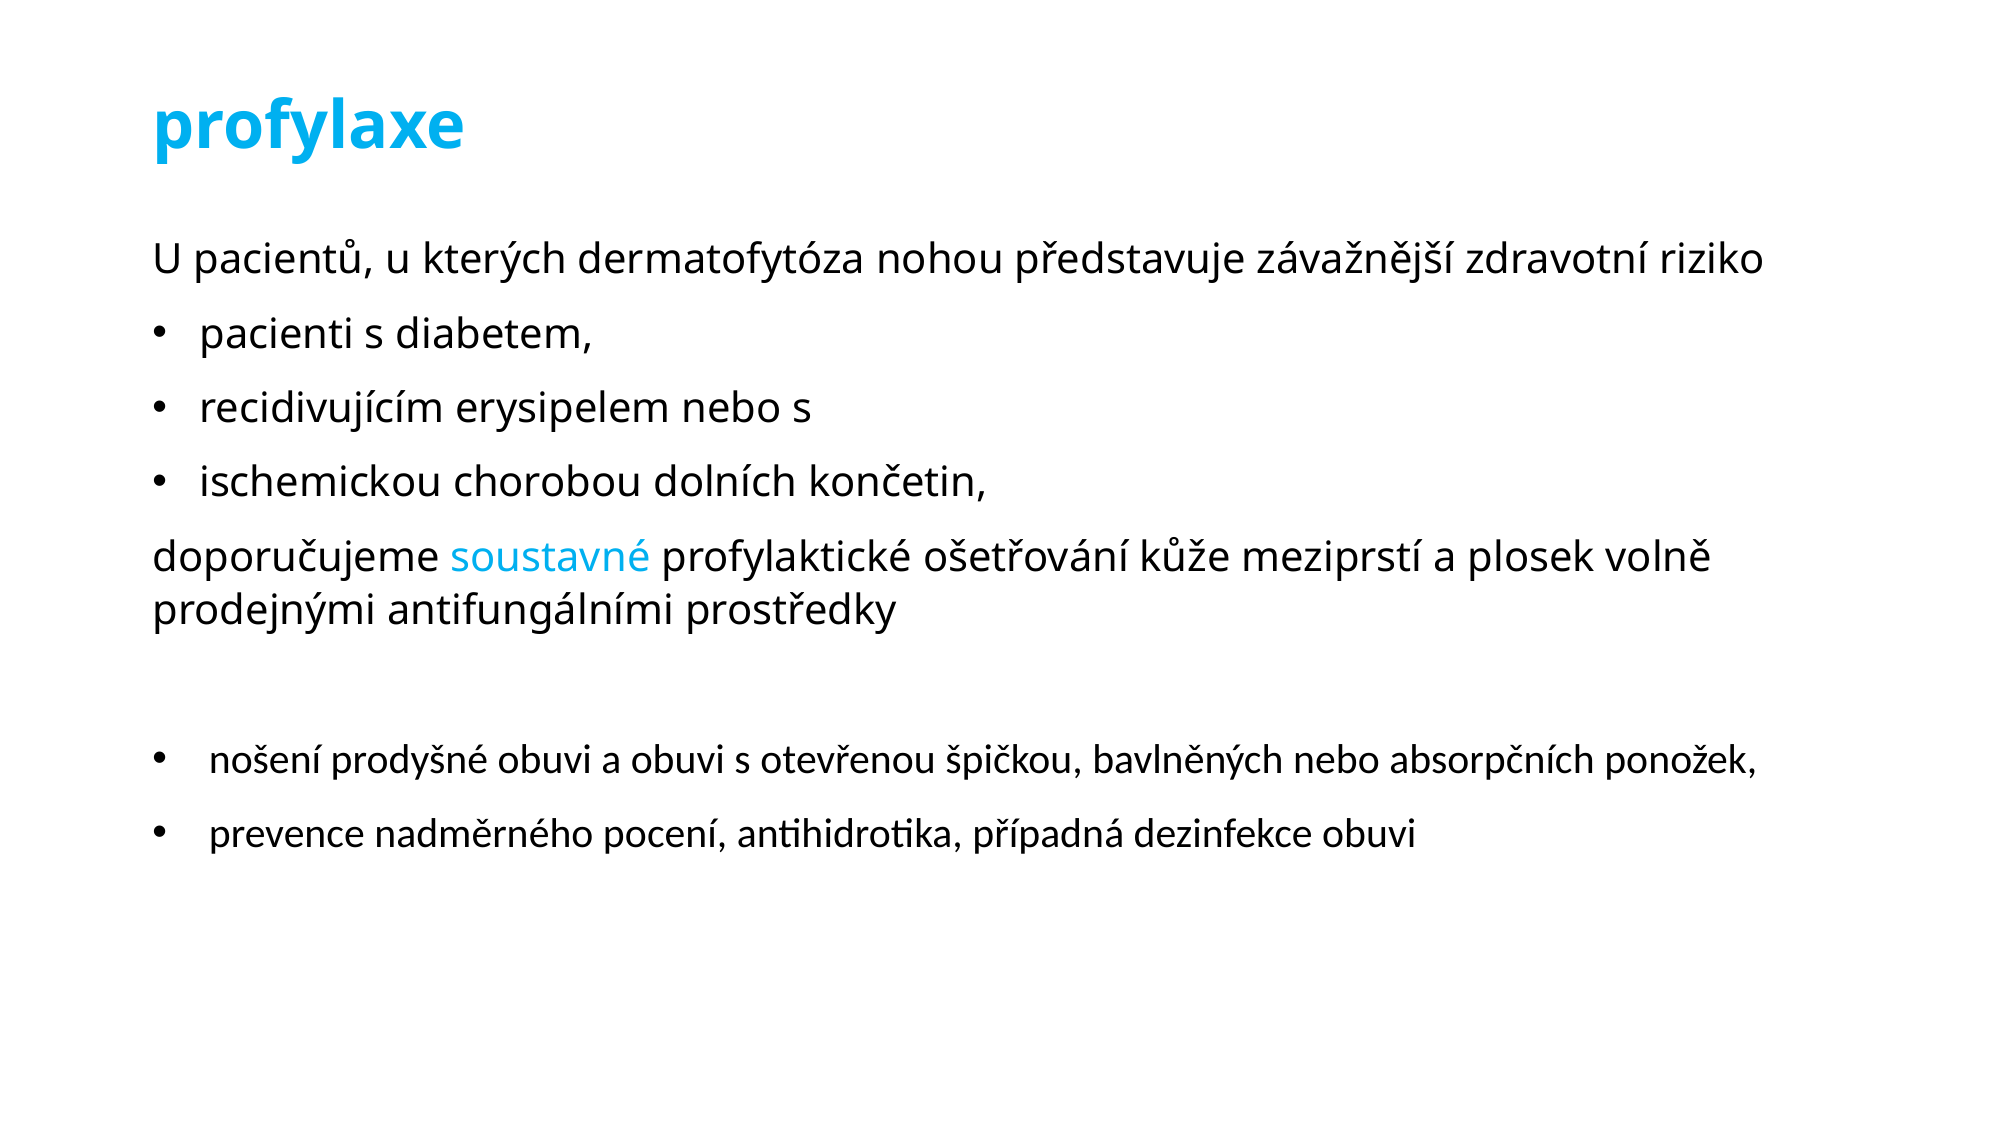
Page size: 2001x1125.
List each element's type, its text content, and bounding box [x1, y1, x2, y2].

list U pacientů, u kterých dermatofytóza nohou představuje závažnější zdravotní riziko pacienti s diabetem, recidivujícím erysipelem nebo s ischemickou chorobou dolních končetin, doporučujeme soustavné profylaktické ošetřování kůže meziprstí a plosek volně prodejnými antifungálními prostředky nošení prodyšné obuvi a obuvi s otevřenou špičkou, bavlněných nebo absorpčních ponožek, prevence nadměrného pocení, antihidrotika, případná dezinfekce obuvi [137, 221, 1863, 1032]
title profylaxe [137, 59, 1863, 196]
